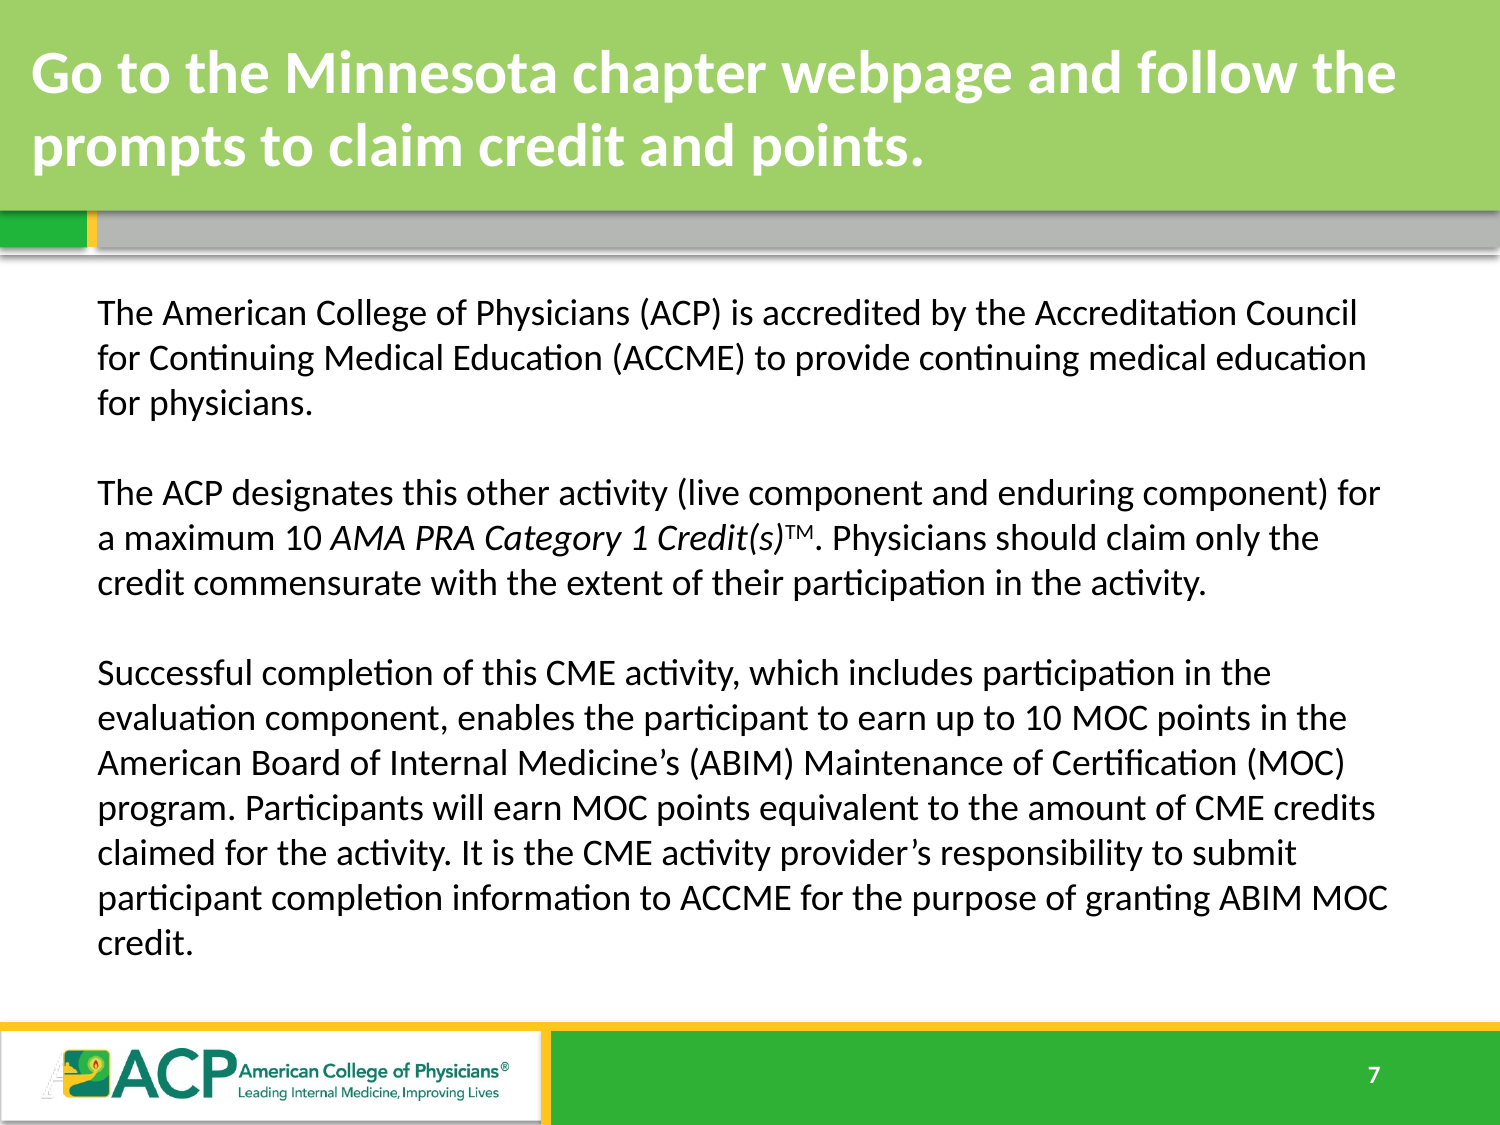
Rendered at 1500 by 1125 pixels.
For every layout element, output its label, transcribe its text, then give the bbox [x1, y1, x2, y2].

text_box The American College of Physicians (ACP) is accredited by the Accreditation Council for Continuing Medical Education (ACCME) to provide continuing medical education for physicians. The ACP designates this other activity (live component and enduring component) for a maximum 10 AMA PRA Category 1 Credit(s)TM. Physicians should claim only the credit commensurate with the extent of their participation in the activity. Successful completion of this CME activity, which includes participation in the evaluation component, enables the participant to earn up to 10 MOC points in the American Board of Internal Medicine’s (ABIM) Maintenance of Certification (MOC) program. Participants will earn MOC points equivalent to the amount of CME credits claimed for the activity. It is the CME activity provider’s responsibility to submit participant completion information to ACCME for the purpose of granting ABIM MOC credit. [82, 280, 1406, 971]
text_box [0, 0, 1500, 211]
picture [63, 1048, 509, 1101]
title Go to the Minnesota chapter webpage and follow the prompts to claim credit and points. [16, 24, 1500, 187]
